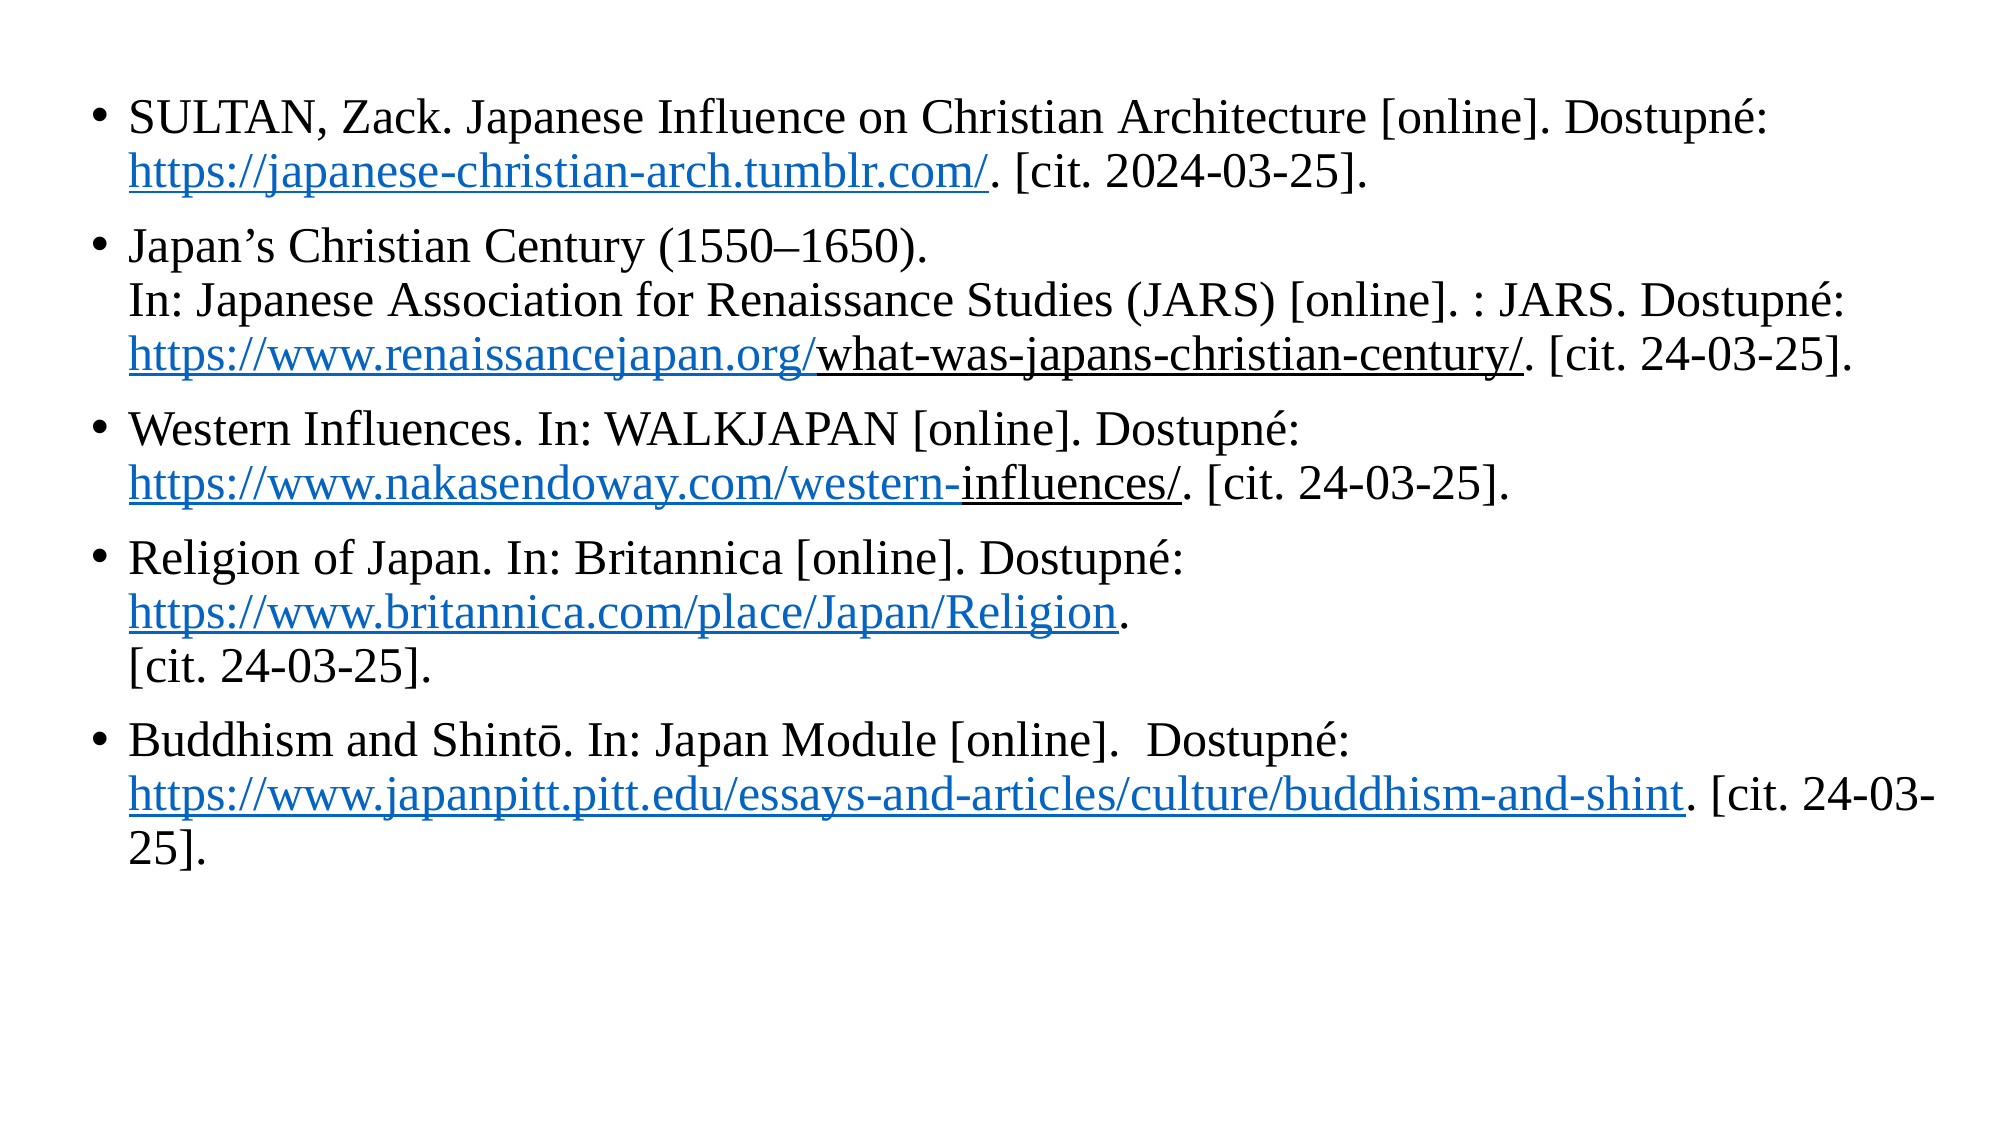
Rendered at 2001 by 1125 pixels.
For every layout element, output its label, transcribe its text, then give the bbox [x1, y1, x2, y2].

list SULTAN, Zack. Japanese Influence on Christian Architecture [online]. Dostupné: https://japanese-christian-arch.tumblr.com/. [cit. 2024-03-25]. Japan’s Christian Century (1550–1650). In: Japanese Association for Renaissance Studies (JARS) [online]. : JARS. Dostupné: https://www.renaissancejapan.org/what-was-japans-christian-century/. [cit. 24-03-25]. Western Influences. In: WALKJAPAN [online]. Dostupné: https://www.nakasendoway.com/western-influences/. [cit. 24-03-25]. Religion of Japan. In: Britannica [online]. Dostupné: https://www.britannica.com/place/Japan/Religion. [cit. 24-03-25]. Buddhism and Shintō. In: Japan Module [online]. Dostupné: https://www.japanpitt.pitt.edu/essays-and-articles/culture/buddhism-and-shint. [cit. 24-03-25]. [75, 83, 1964, 1068]
